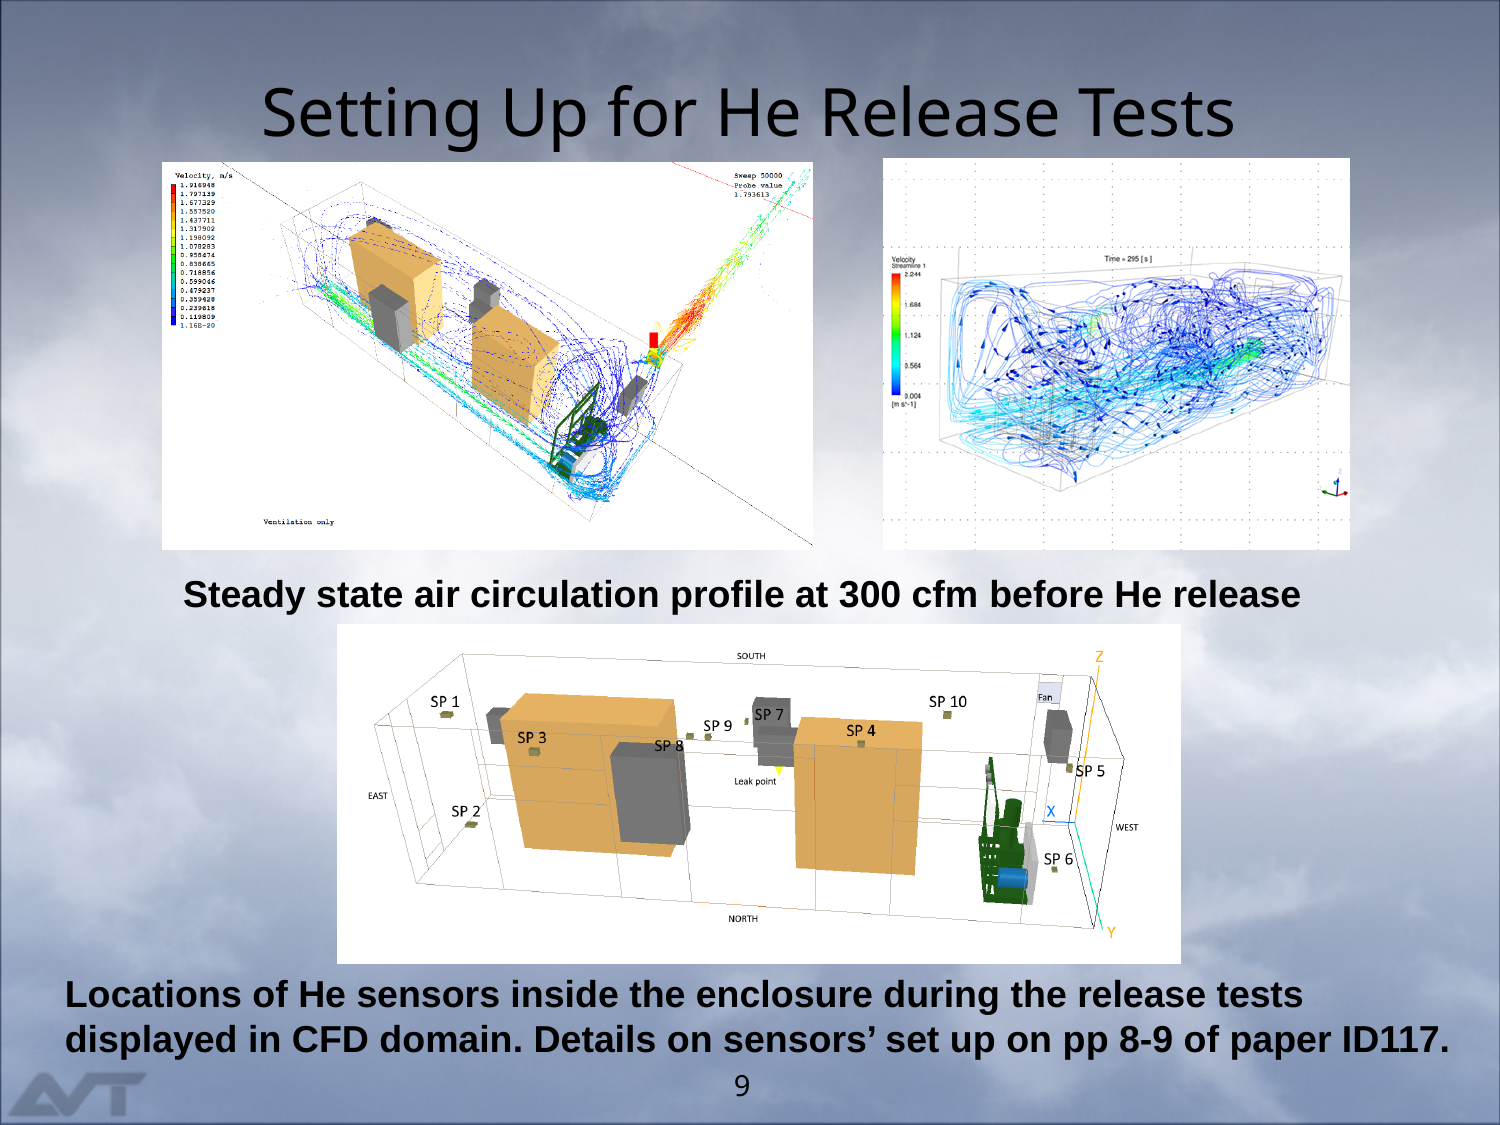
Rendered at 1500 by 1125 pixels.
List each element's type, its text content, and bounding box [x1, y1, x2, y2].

text_box Setting Up for He Release Tests [253, 62, 1245, 158]
text_box Steady state air circulation profile at 300 cfm before He release [168, 562, 1317, 623]
text_box Locations of He sensors inside the enclosure during the release tests displayed in CFD domain. Details on sensors’ set up on pp 8-9 of paper ID117. [49, 962, 1475, 1068]
picture [0, 0, 1500, 1125]
slide_number 9 [718, 1068, 782, 1110]
